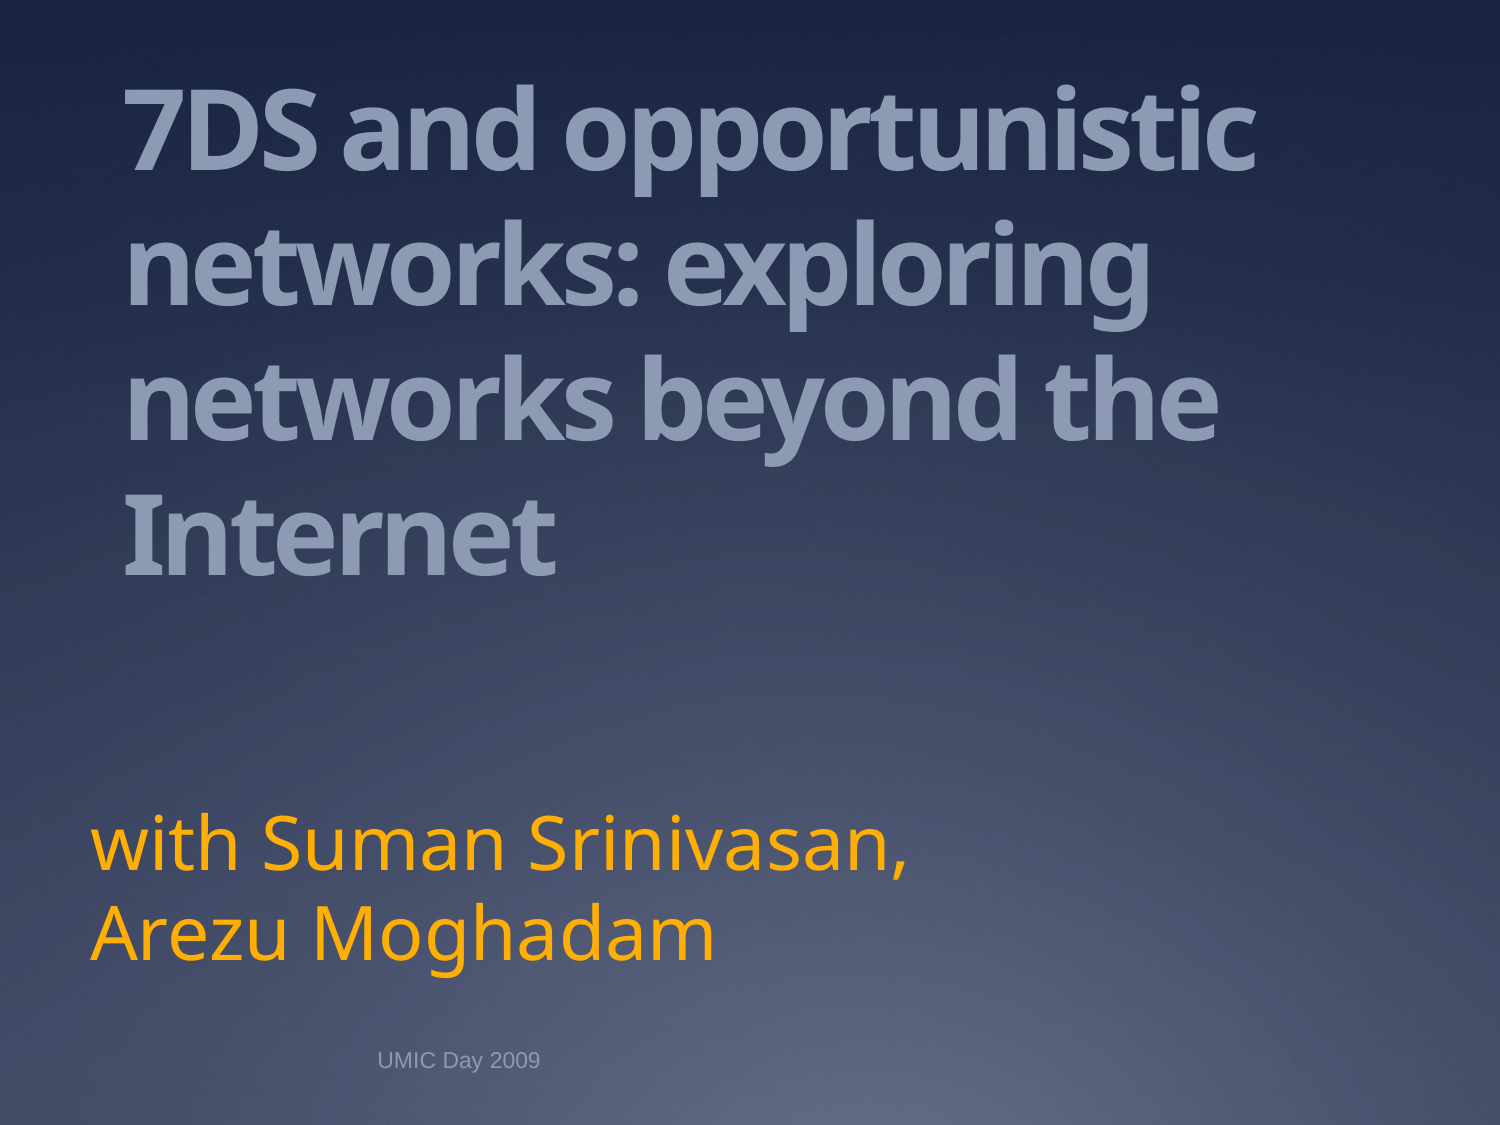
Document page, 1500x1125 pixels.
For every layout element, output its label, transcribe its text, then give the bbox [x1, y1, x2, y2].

subtitle with Suman Srinivasan, Arezu Moghadam [75, 762, 950, 984]
footer UMIC Day 2009 [362, 1029, 1288, 1090]
title 7DS and opportunistic networks: exploring networks beyond the Internet [107, 50, 1382, 638]
